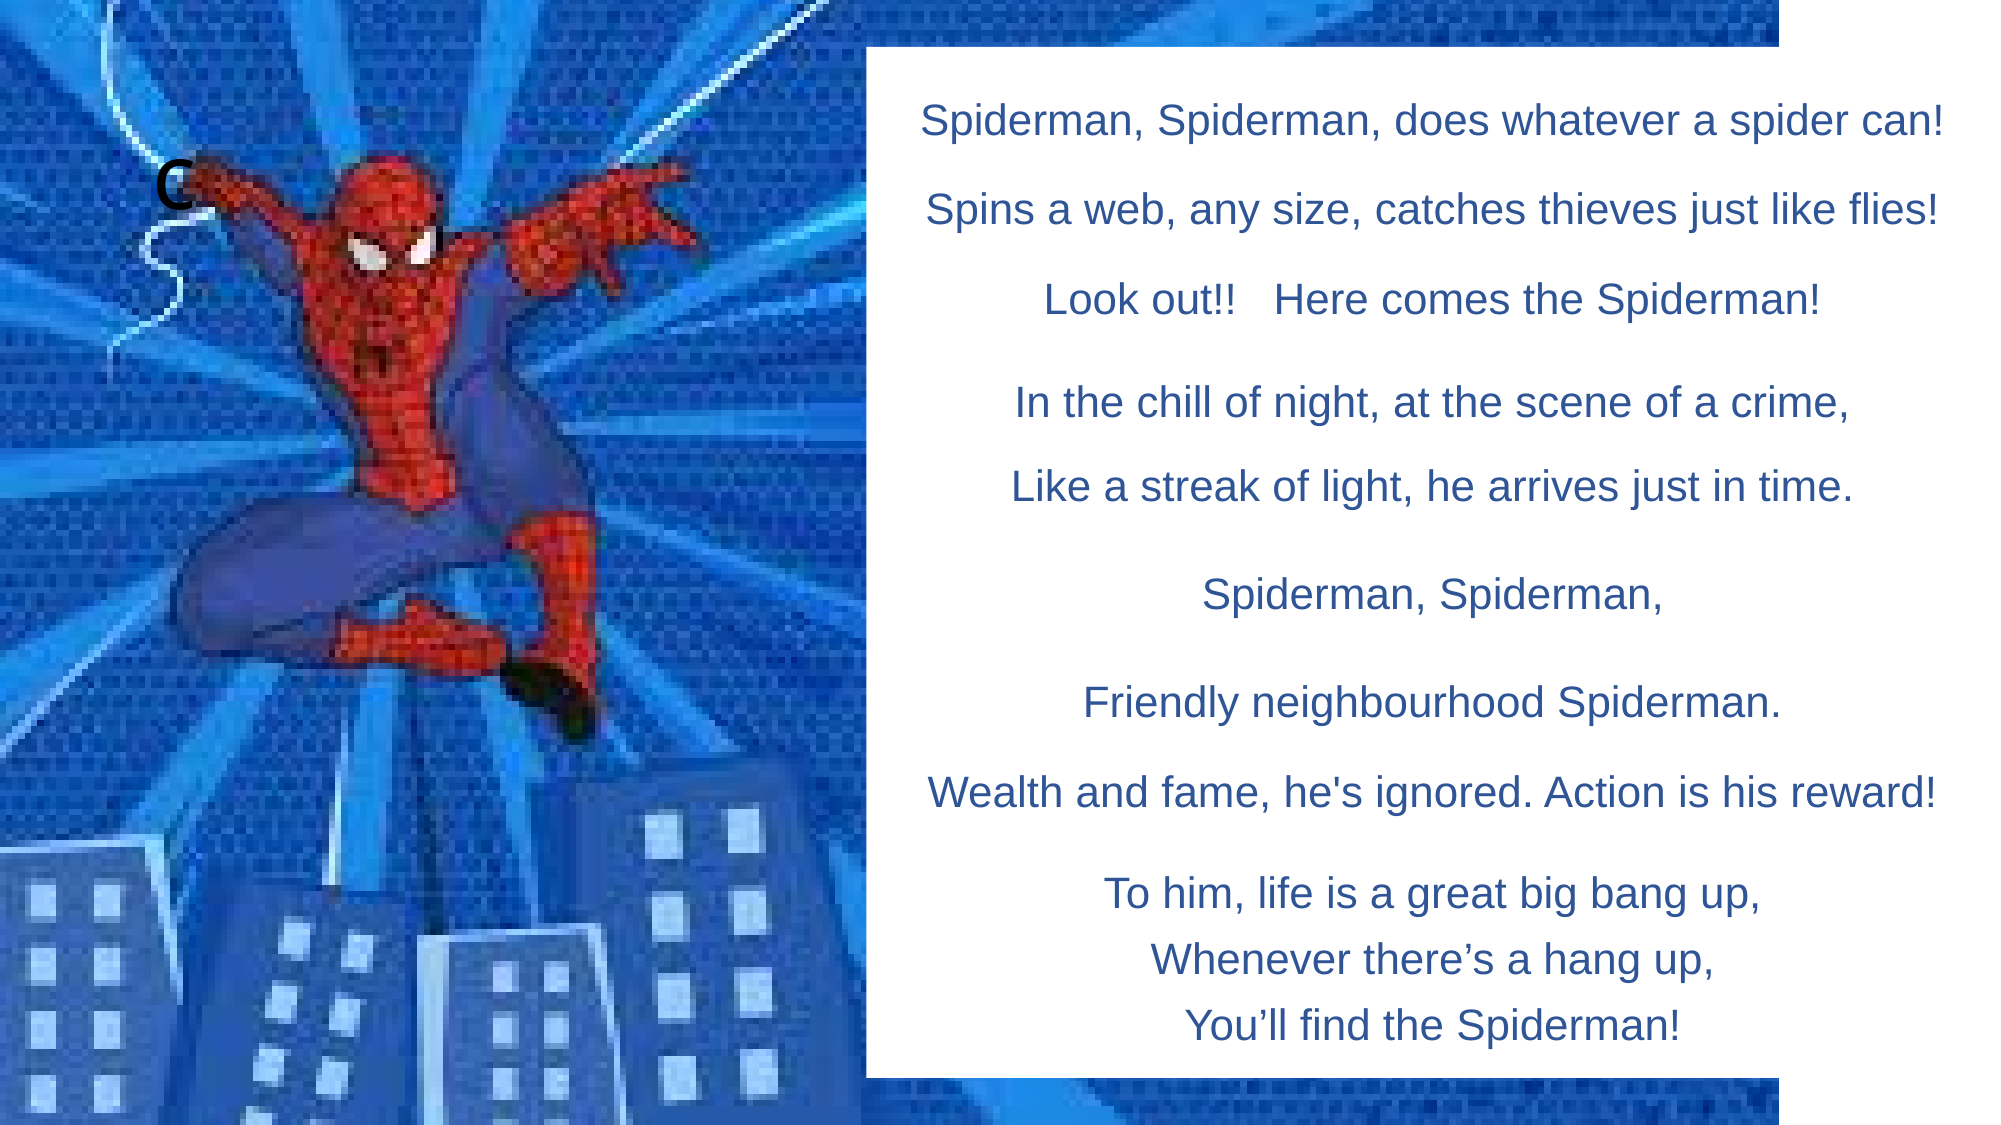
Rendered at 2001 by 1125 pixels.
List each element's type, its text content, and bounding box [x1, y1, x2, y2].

list Spiderman, Spiderman, does whatever a spider can! Spins a web, any size, catches thieves just like flies! Look out!! Here comes the Spiderman! In the chill of night, at the scene of a crime, Like a streak of light, he arrives just in time. Spiderman, Spiderman, Friendly neighbourhood Spiderman. Wealth and fame, he's ignored. Action is his reward! To him, life is a great big bang up, Whenever there’s a hang up, You’ll find the Spiderman! [1779, 46, 2000, 1078]
picture [0, 0, 1779, 1125]
